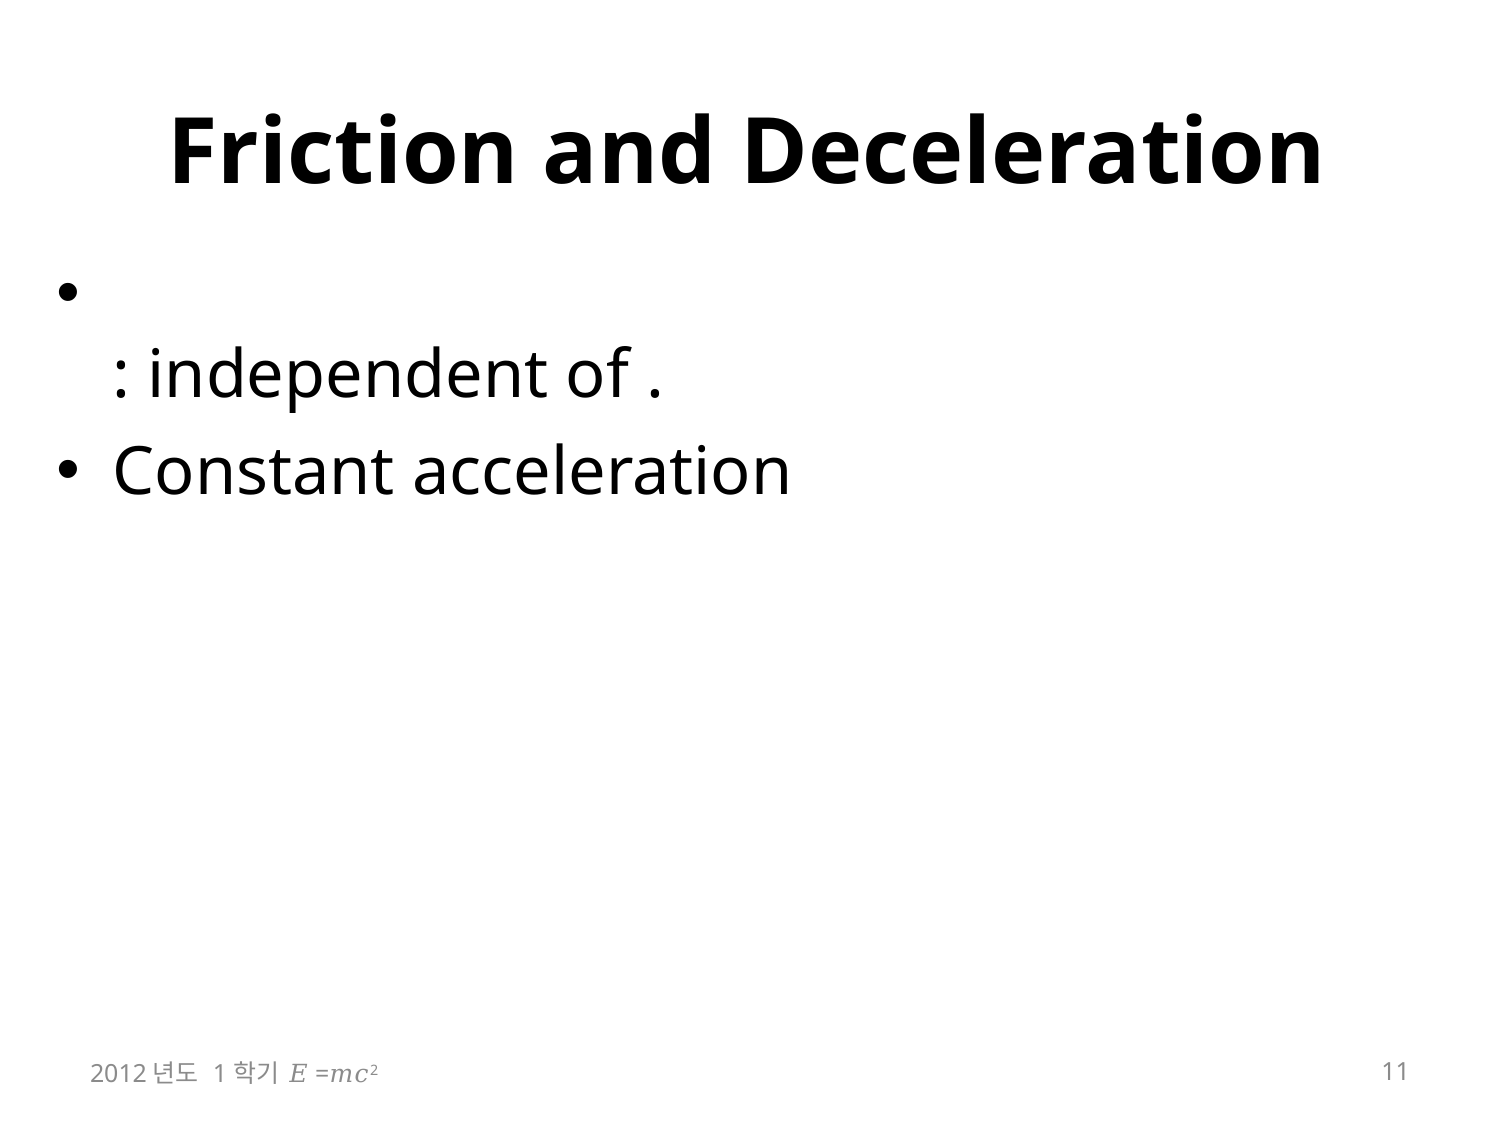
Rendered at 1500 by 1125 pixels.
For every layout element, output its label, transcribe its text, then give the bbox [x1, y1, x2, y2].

slide_number 11 [1074, 1042, 1425, 1103]
slide_number 2012년도 1학기 𝐸=𝑚𝑐2 [75, 1042, 425, 1103]
text_box Friction and Deceleration [0, 53, 1495, 241]
